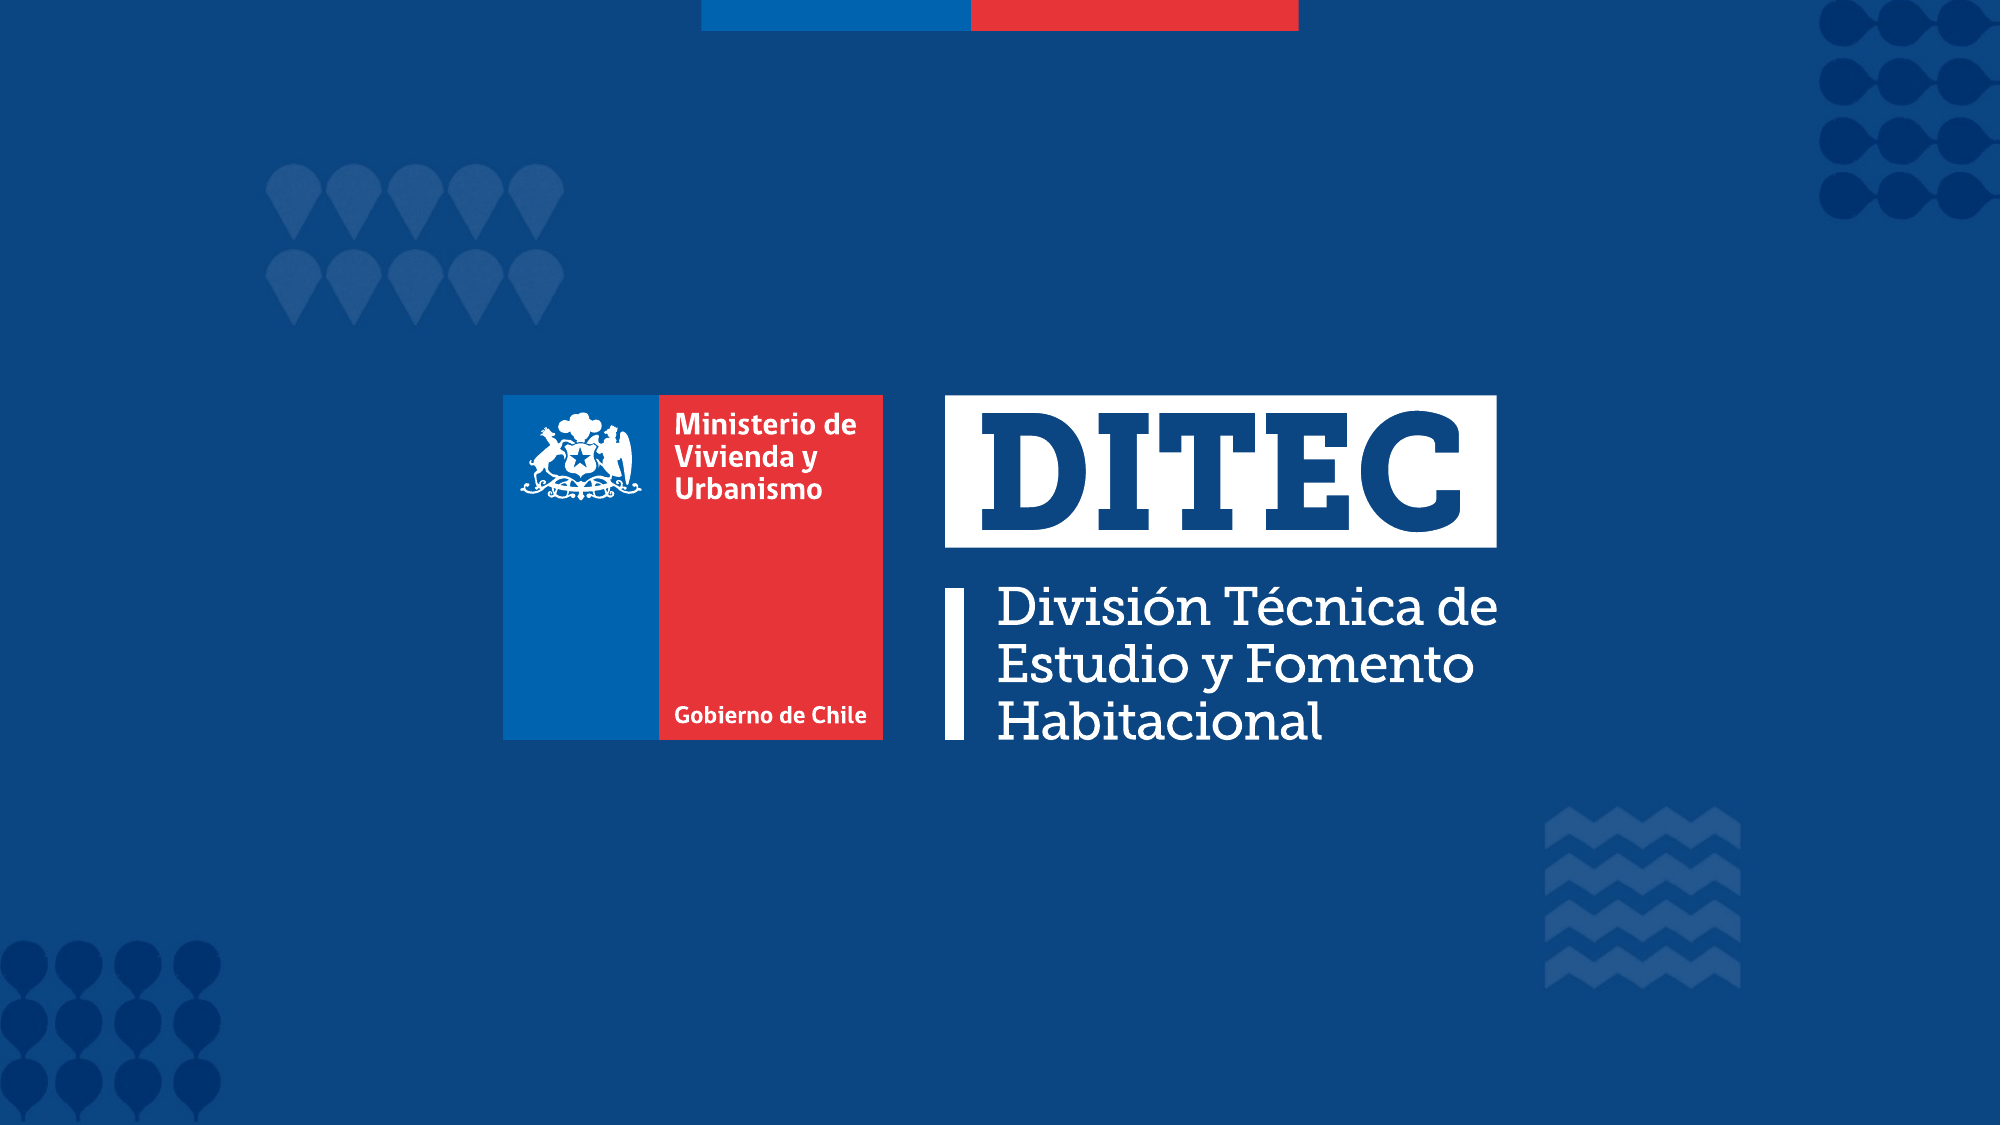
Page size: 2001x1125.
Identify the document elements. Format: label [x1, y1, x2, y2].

picture [0, 0, 2000, 1125]
text_box [502, 395, 1498, 741]
